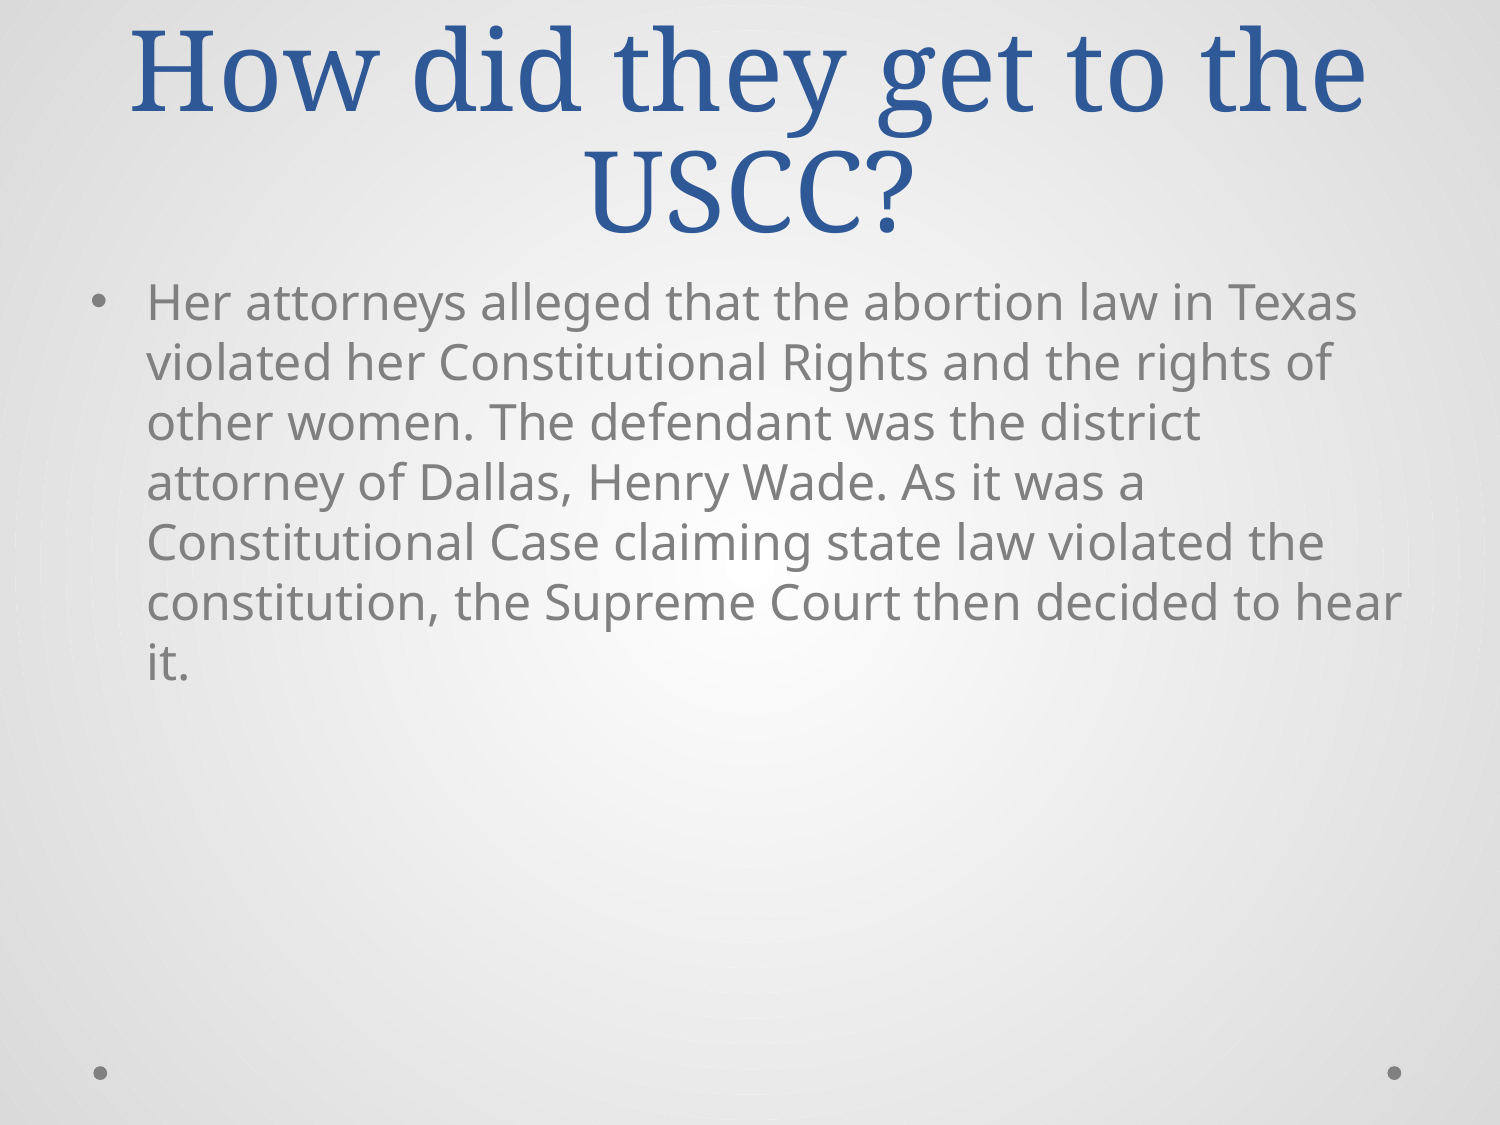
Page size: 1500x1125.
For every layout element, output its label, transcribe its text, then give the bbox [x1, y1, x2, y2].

title How did they get to the USCC? [75, 0, 1425, 262]
list Her attorneys alleged that the abortion law in Texas violated her Constitutional Rights and the rights of other women. The defendant was the district attorney of Dallas, Henry Wade. As it was a Constitutional Case claiming state law violated the constitution, the Supreme Court then decided to hear it. [75, 262, 1425, 1005]
